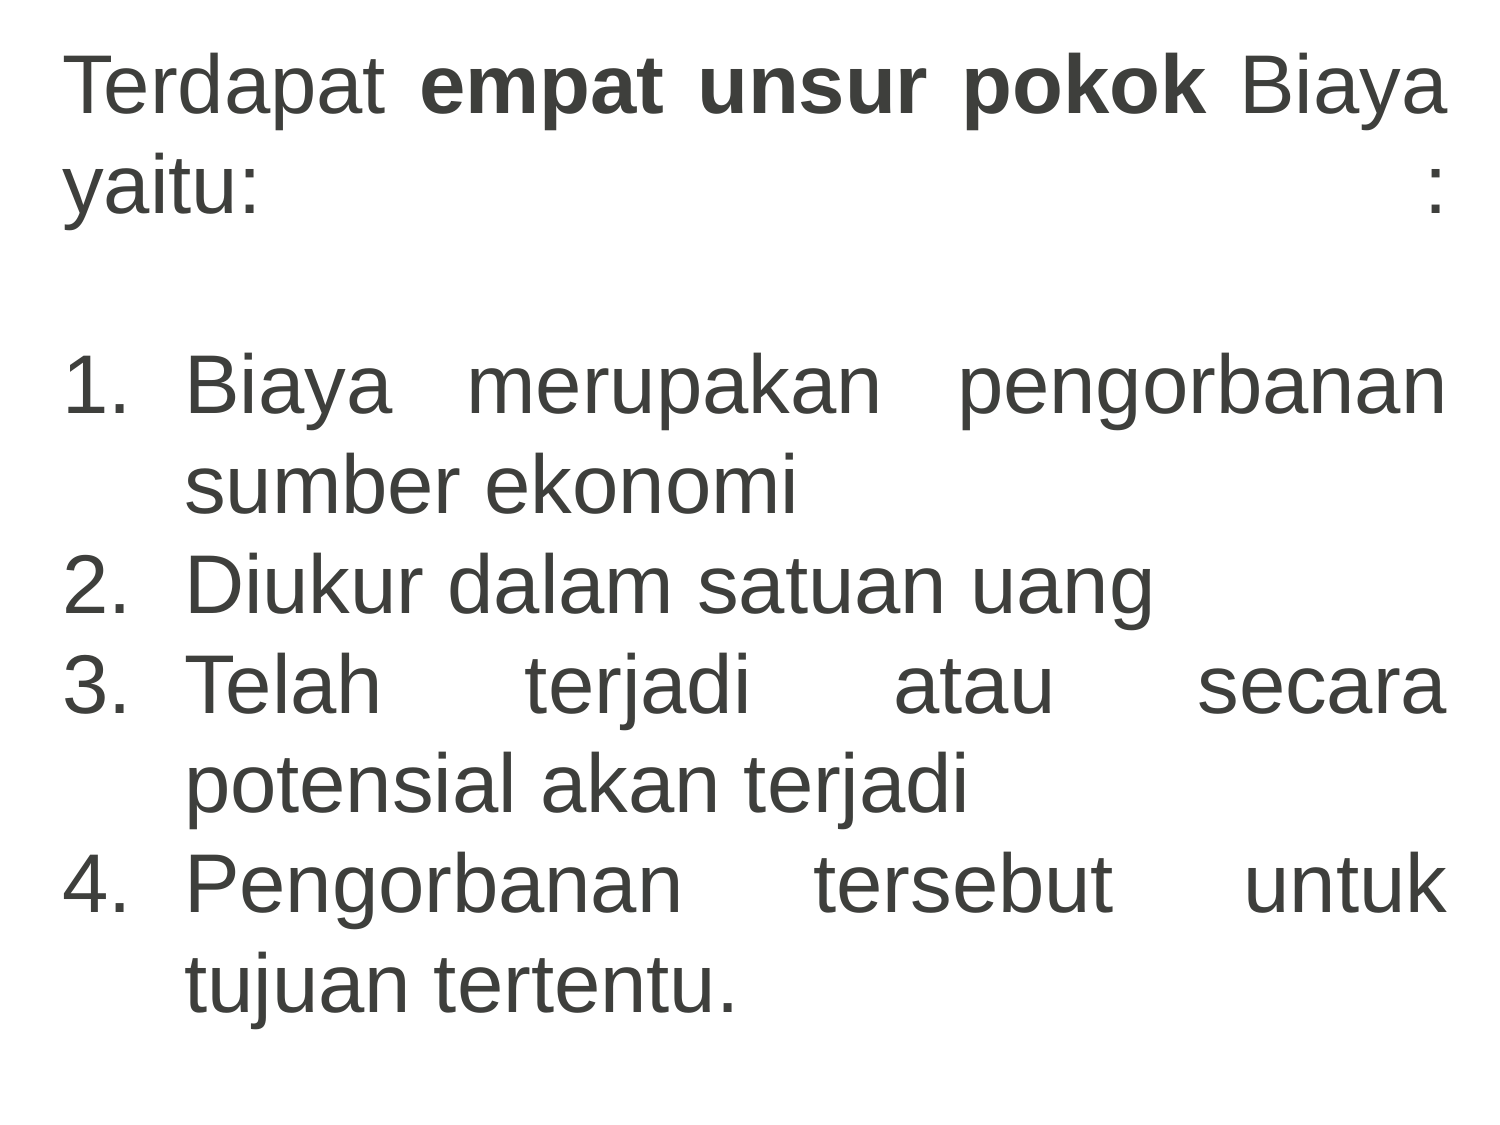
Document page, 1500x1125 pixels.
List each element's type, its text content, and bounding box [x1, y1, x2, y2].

text_box Terdapat empat unsur pokok Biaya yaitu: : Biaya merupakan pengorbanan sumber ekonomi Diukur dalam satuan uang Telah terjadi atau secara potensial akan terjadi Pengorbanan tersebut untuk tujuan tertentu. [47, 22, 1463, 1037]
